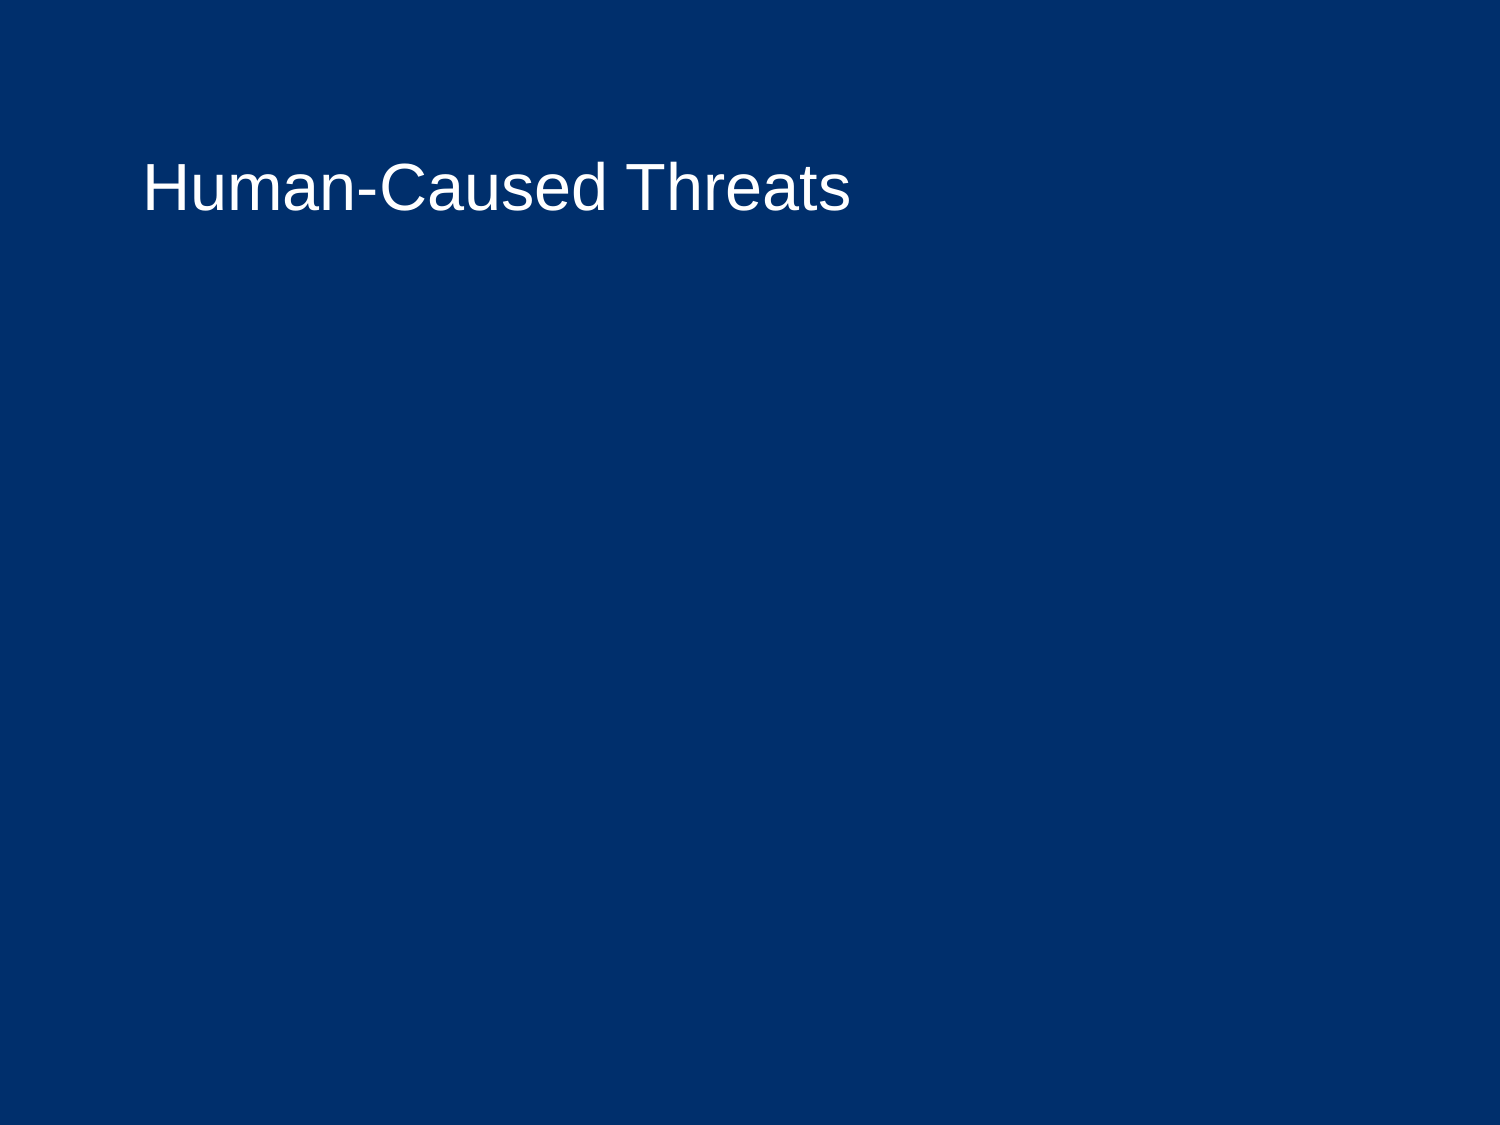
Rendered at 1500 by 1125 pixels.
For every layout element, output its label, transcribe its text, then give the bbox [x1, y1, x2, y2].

title Human-Caused Threats [127, 135, 1199, 232]
